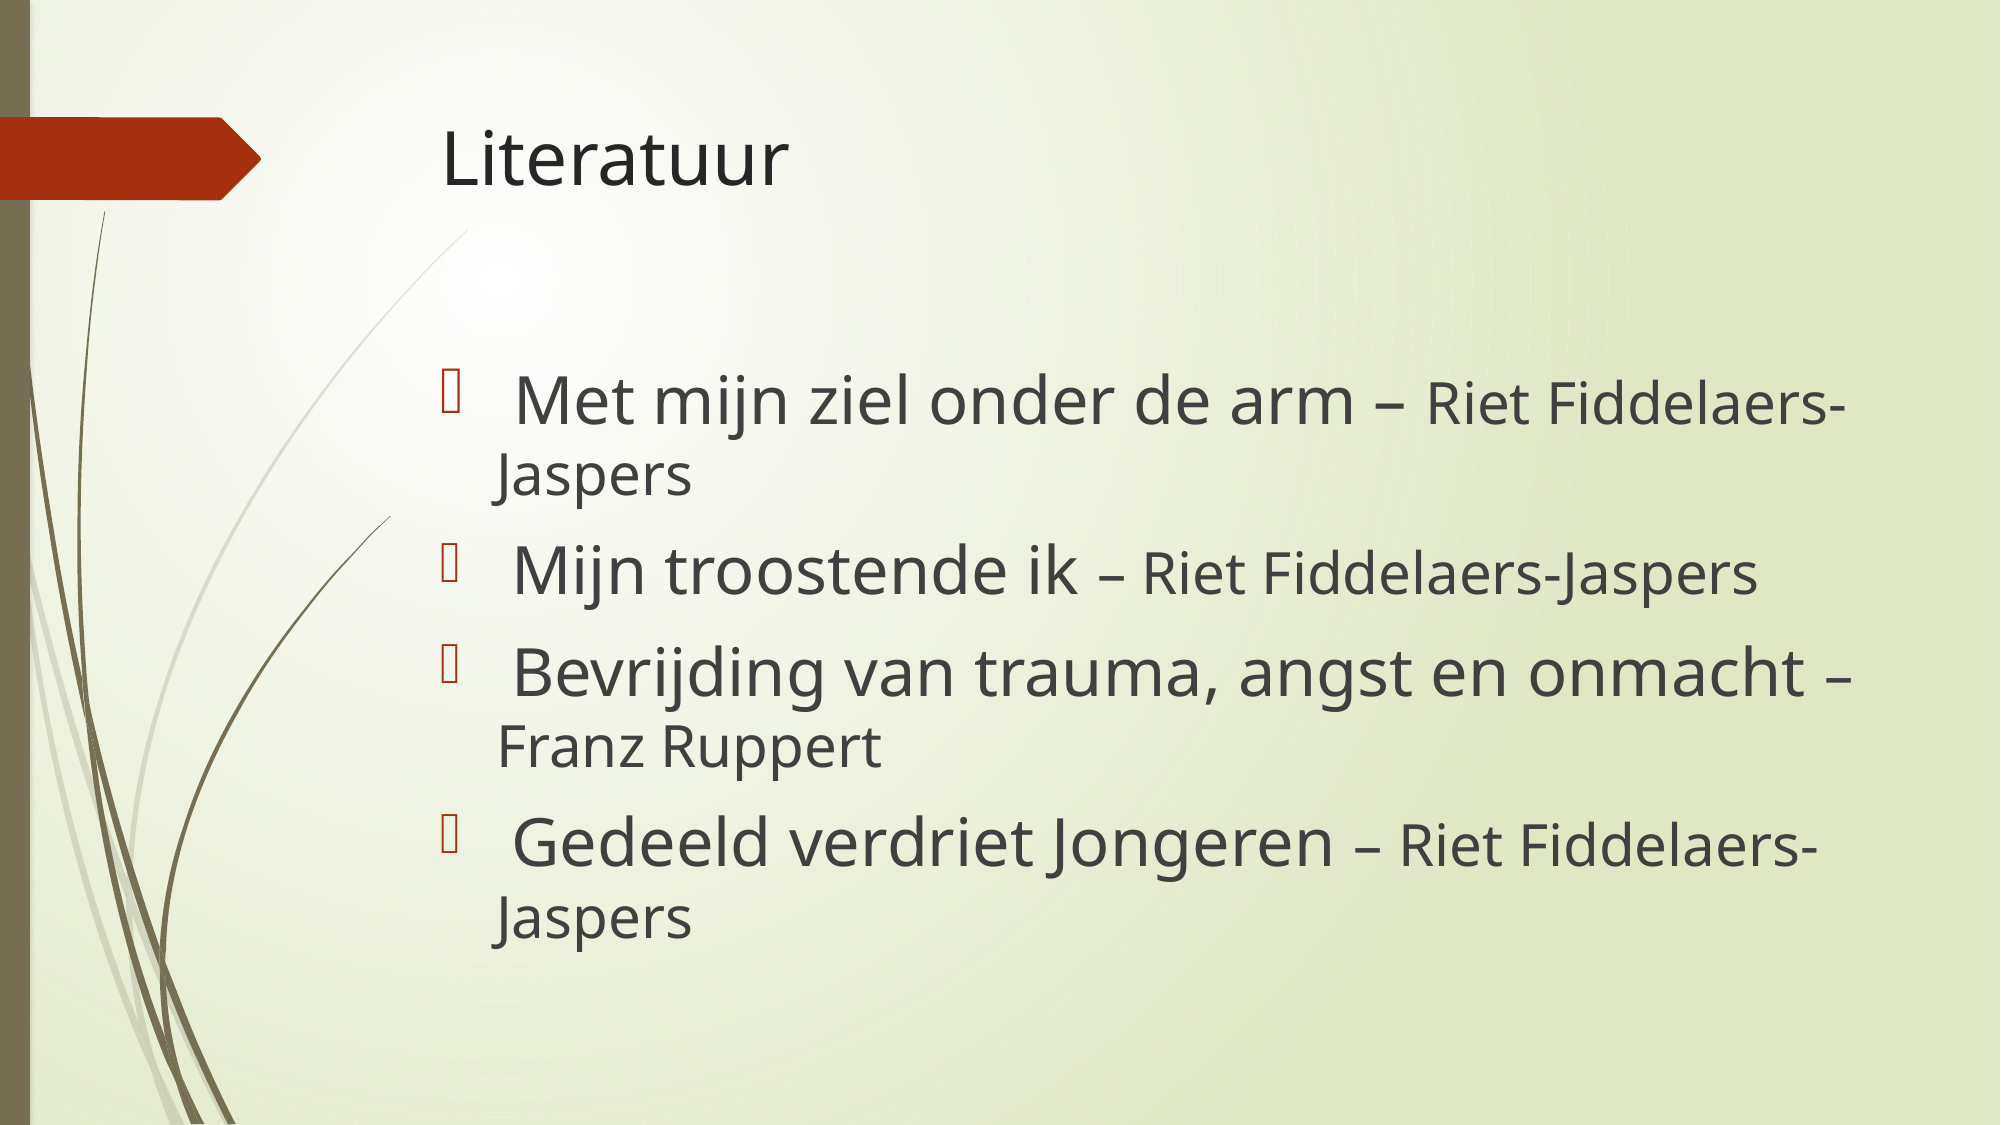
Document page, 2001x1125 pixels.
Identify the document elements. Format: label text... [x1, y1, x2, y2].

list Met mijn ziel onder de arm – Riet Fiddelaers-Jaspers Mijn troostende ik – Riet Fiddelaers-Jaspers Bevrijding van trauma, angst en onmacht – Franz Ruppert Gedeeld verdriet Jongeren – Riet Fiddelaers-Jaspers [424, 350, 1888, 970]
title Literatuur [425, 102, 1888, 313]
